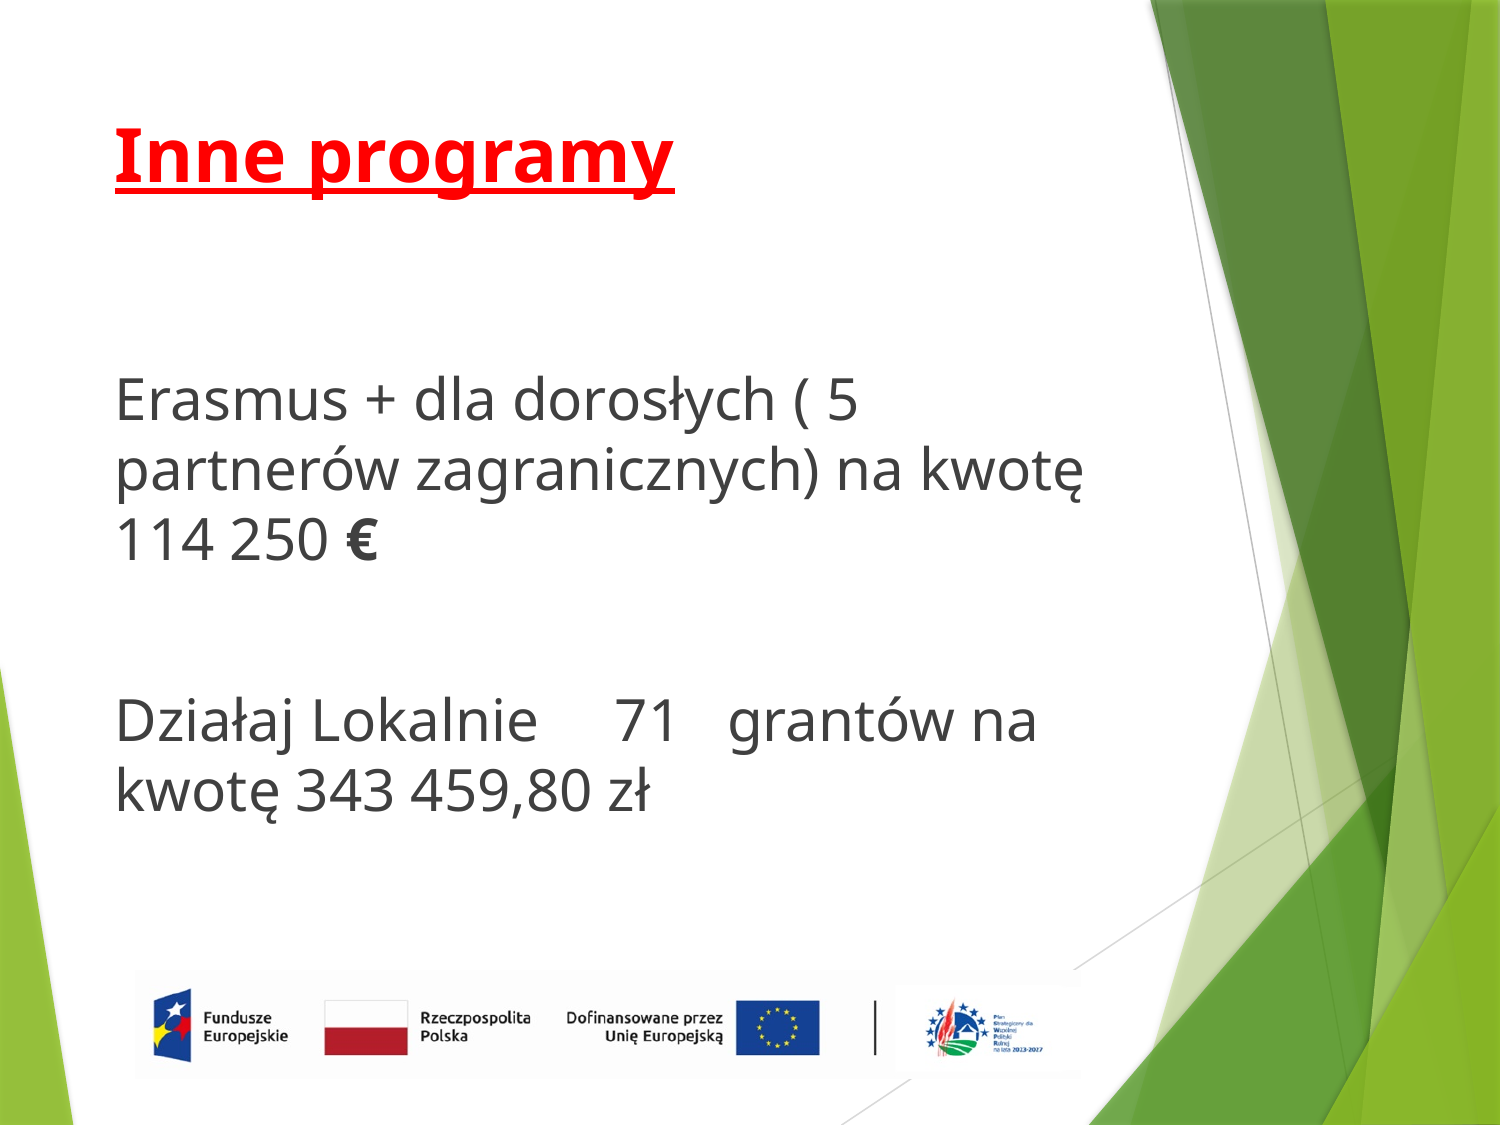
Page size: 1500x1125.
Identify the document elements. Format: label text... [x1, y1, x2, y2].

list Erasmus + dla dorosłych ( 5 partnerów zagranicznych) na kwotę 114 250 € Działaj Lokalnie 71 grantów na kwotę 343 459,80 zł [99, 354, 1142, 992]
title Inne programy [99, 99, 1142, 317]
picture [135, 970, 1082, 1080]
